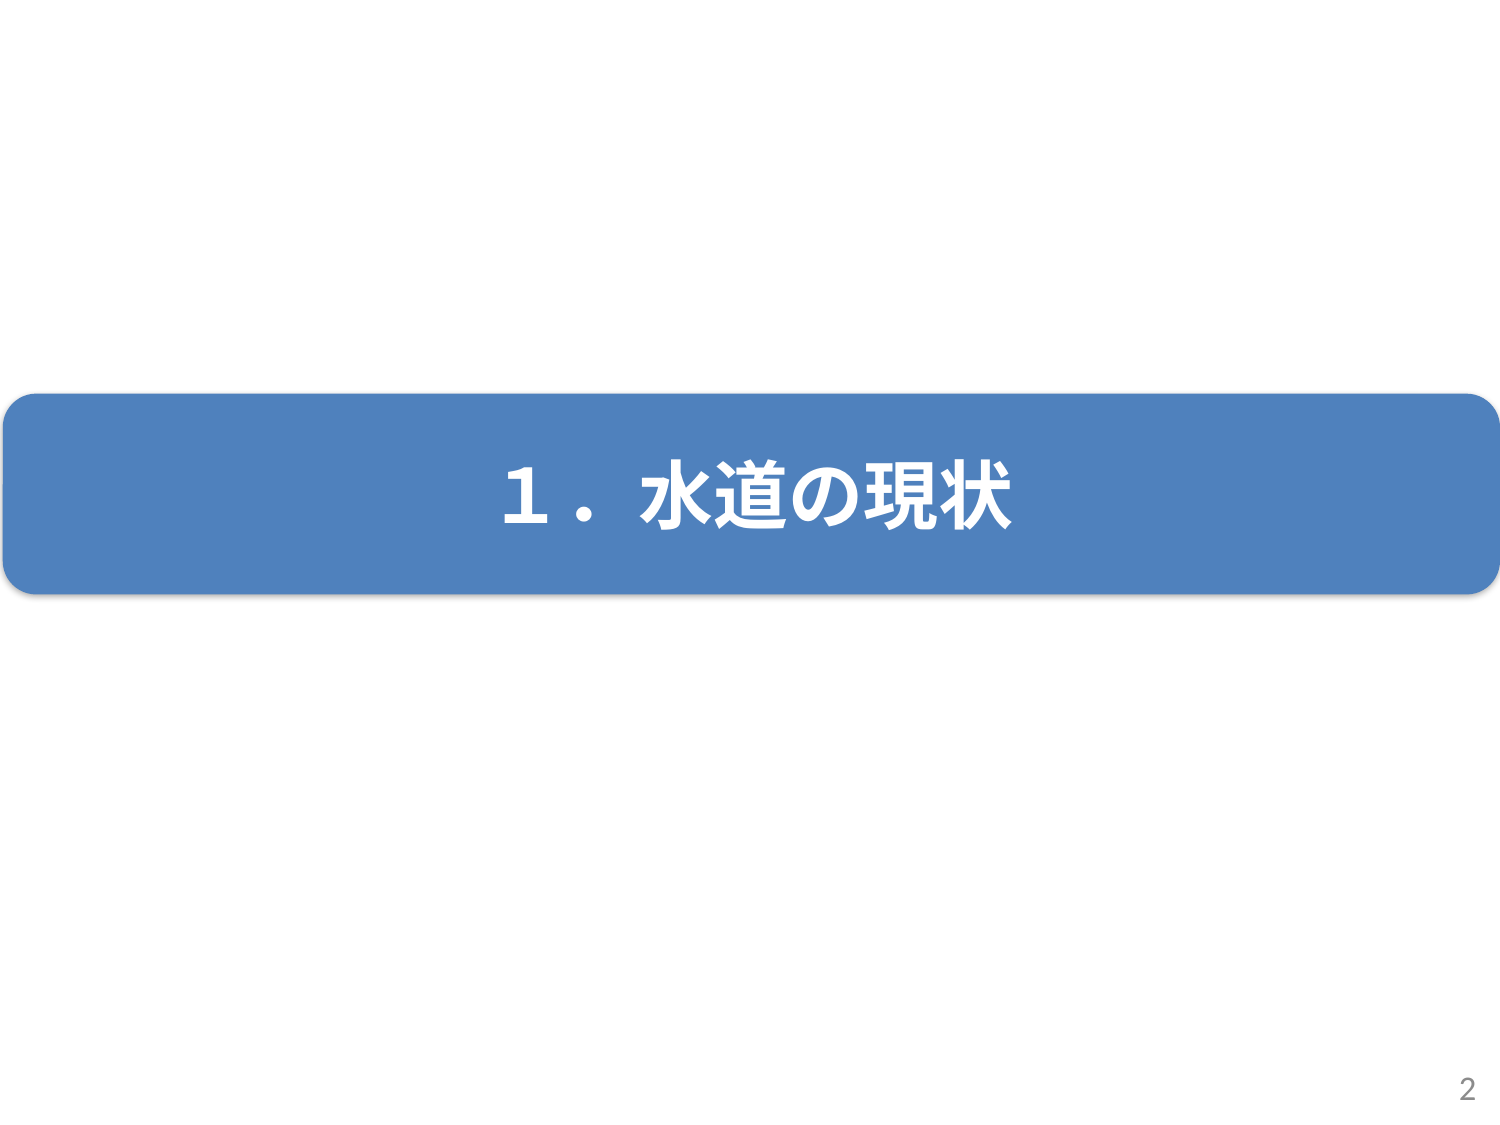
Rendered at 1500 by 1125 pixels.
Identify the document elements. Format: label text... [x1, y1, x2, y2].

text_box １．水道の現状 [2, 393, 1500, 595]
slide_number 2 [1360, 1054, 1492, 1118]
